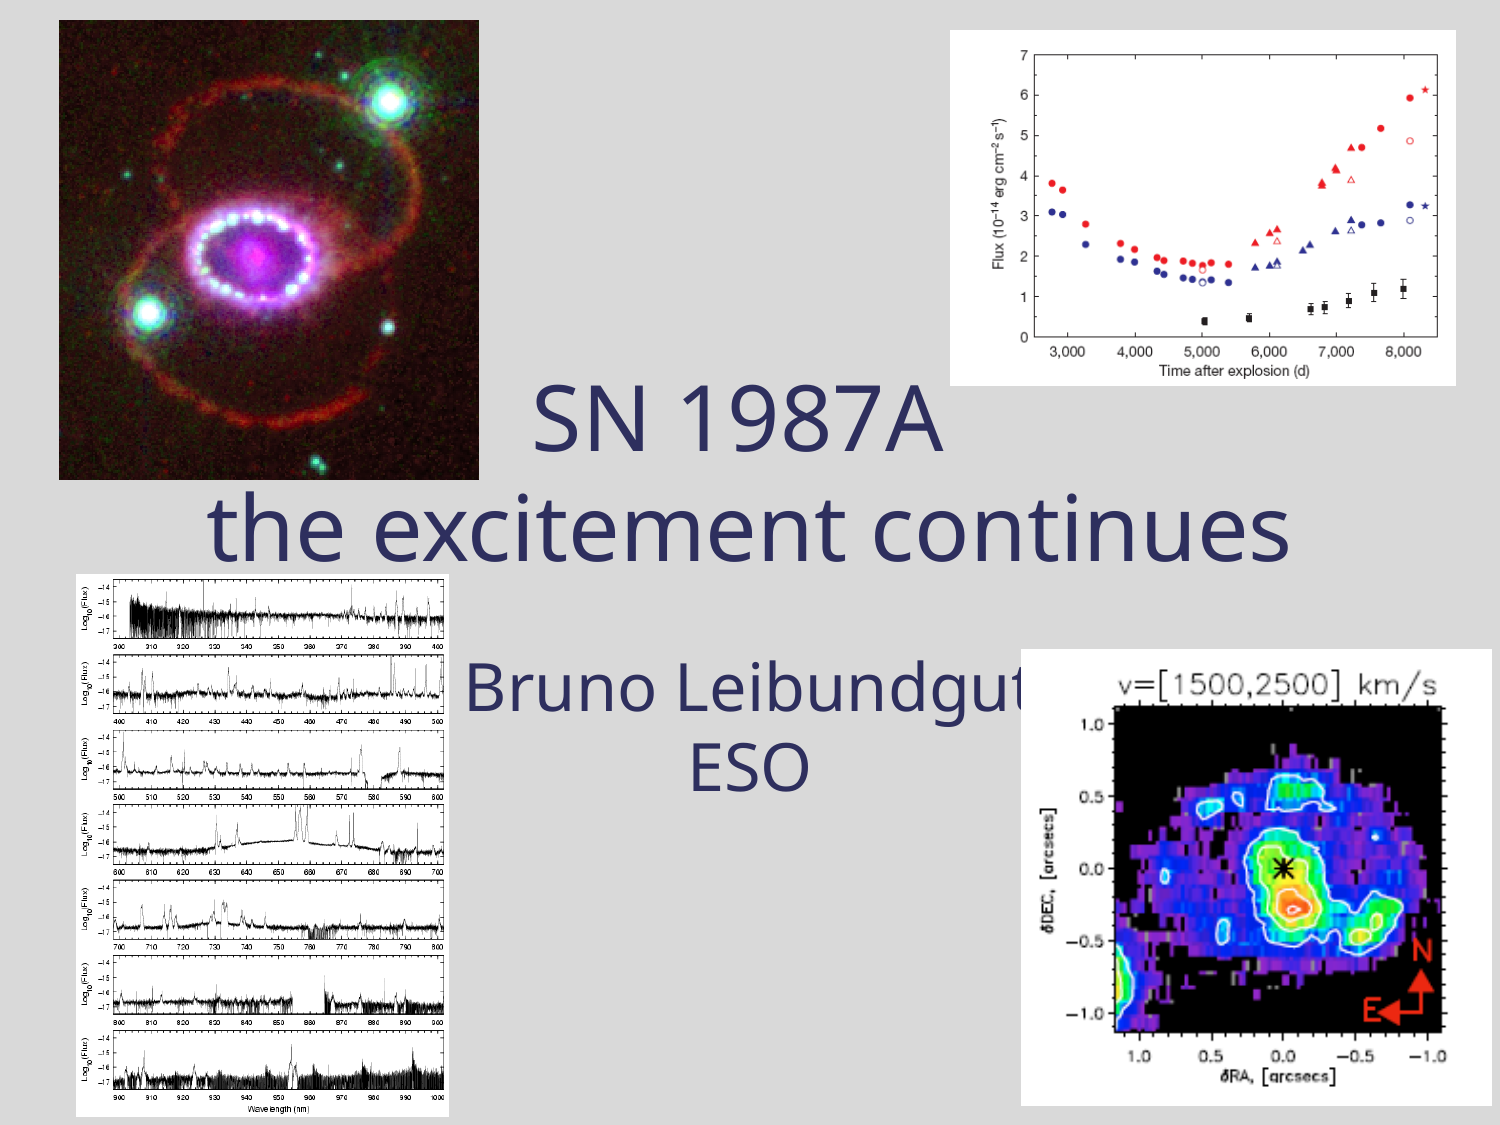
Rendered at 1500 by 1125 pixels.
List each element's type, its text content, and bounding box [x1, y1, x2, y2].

subtitle Bruno Leibundgut ESO [453, 637, 1276, 926]
picture [1021, 649, 1492, 1107]
title SN 1987A the excitement continues [112, 349, 1388, 591]
picture [76, 574, 449, 1118]
picture [58, 20, 479, 481]
picture [950, 30, 1457, 386]
